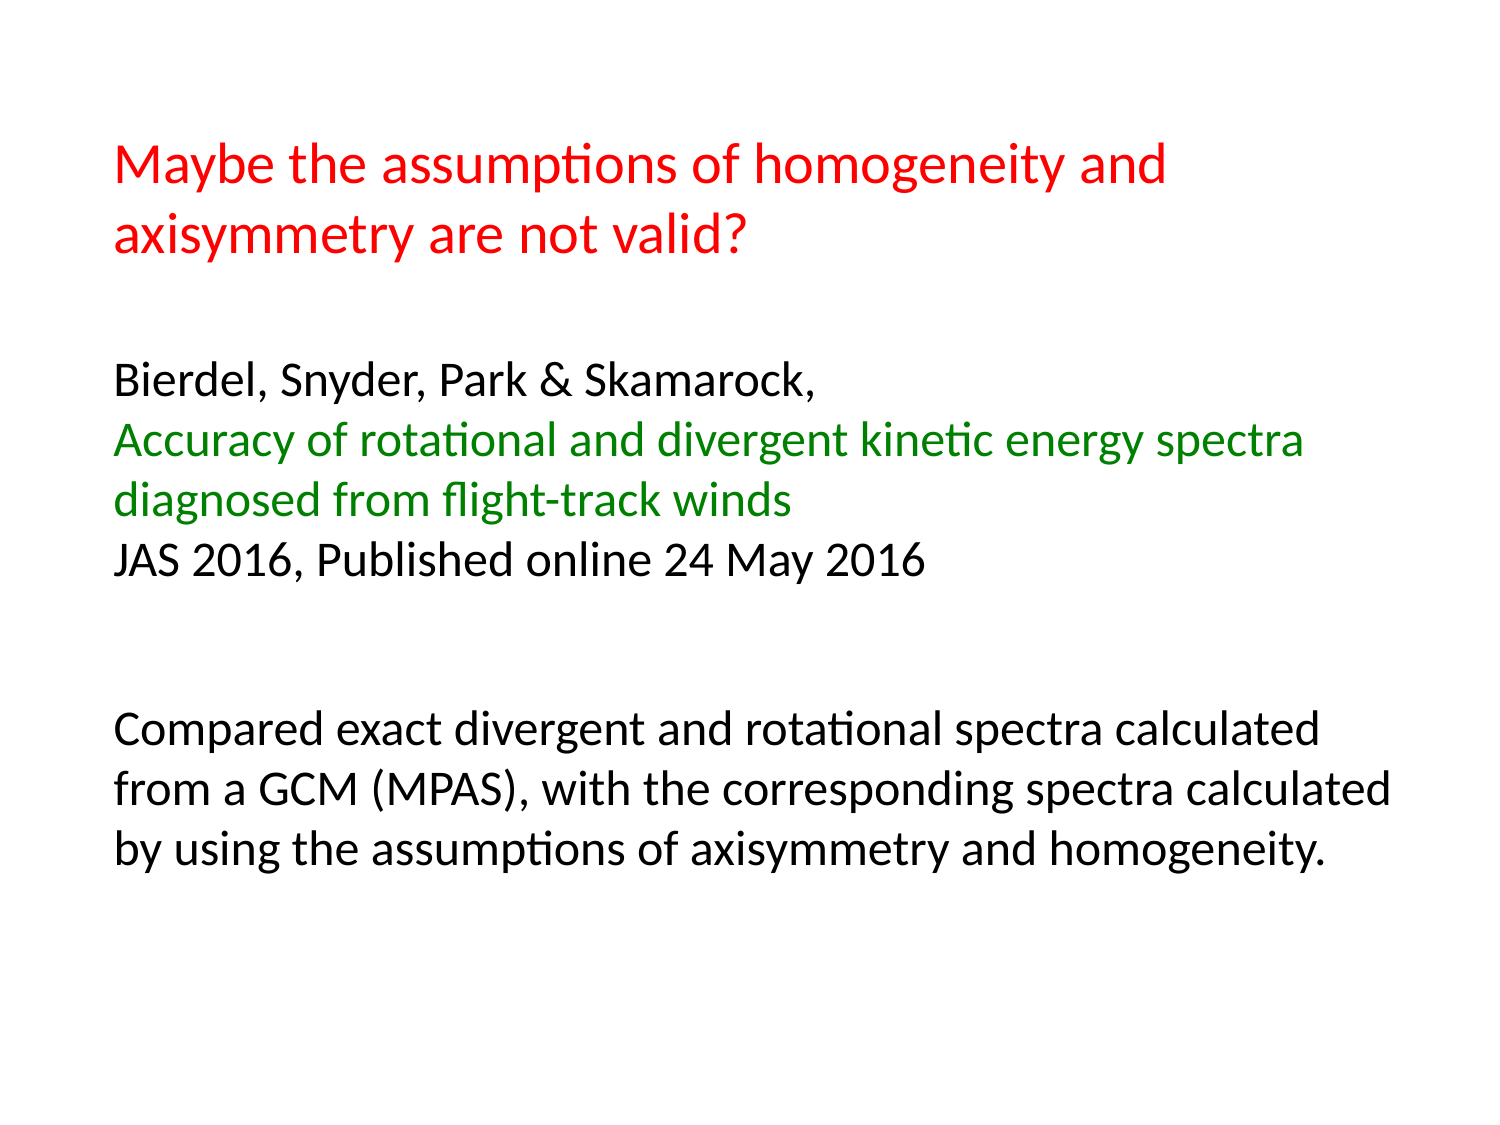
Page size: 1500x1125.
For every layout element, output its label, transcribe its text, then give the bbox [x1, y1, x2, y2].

text_box Compared exact divergent and rotational spectra calculated from a GCM (MPAS), with the corresponding spectra calculated by using the assumptions of axisymmetry and homogeneity. [98, 688, 1415, 883]
text_box Maybe the assumptions of homogeneity and axisymmetry are not valid? [98, 117, 1311, 273]
text_box Bierdel, Snyder, Park & Skamarock, Accuracy of rotational and divergent kinetic energy spectra diagnosed from flight-track winds JAS 2016, Published online 24 May 2016 [98, 338, 1360, 594]
